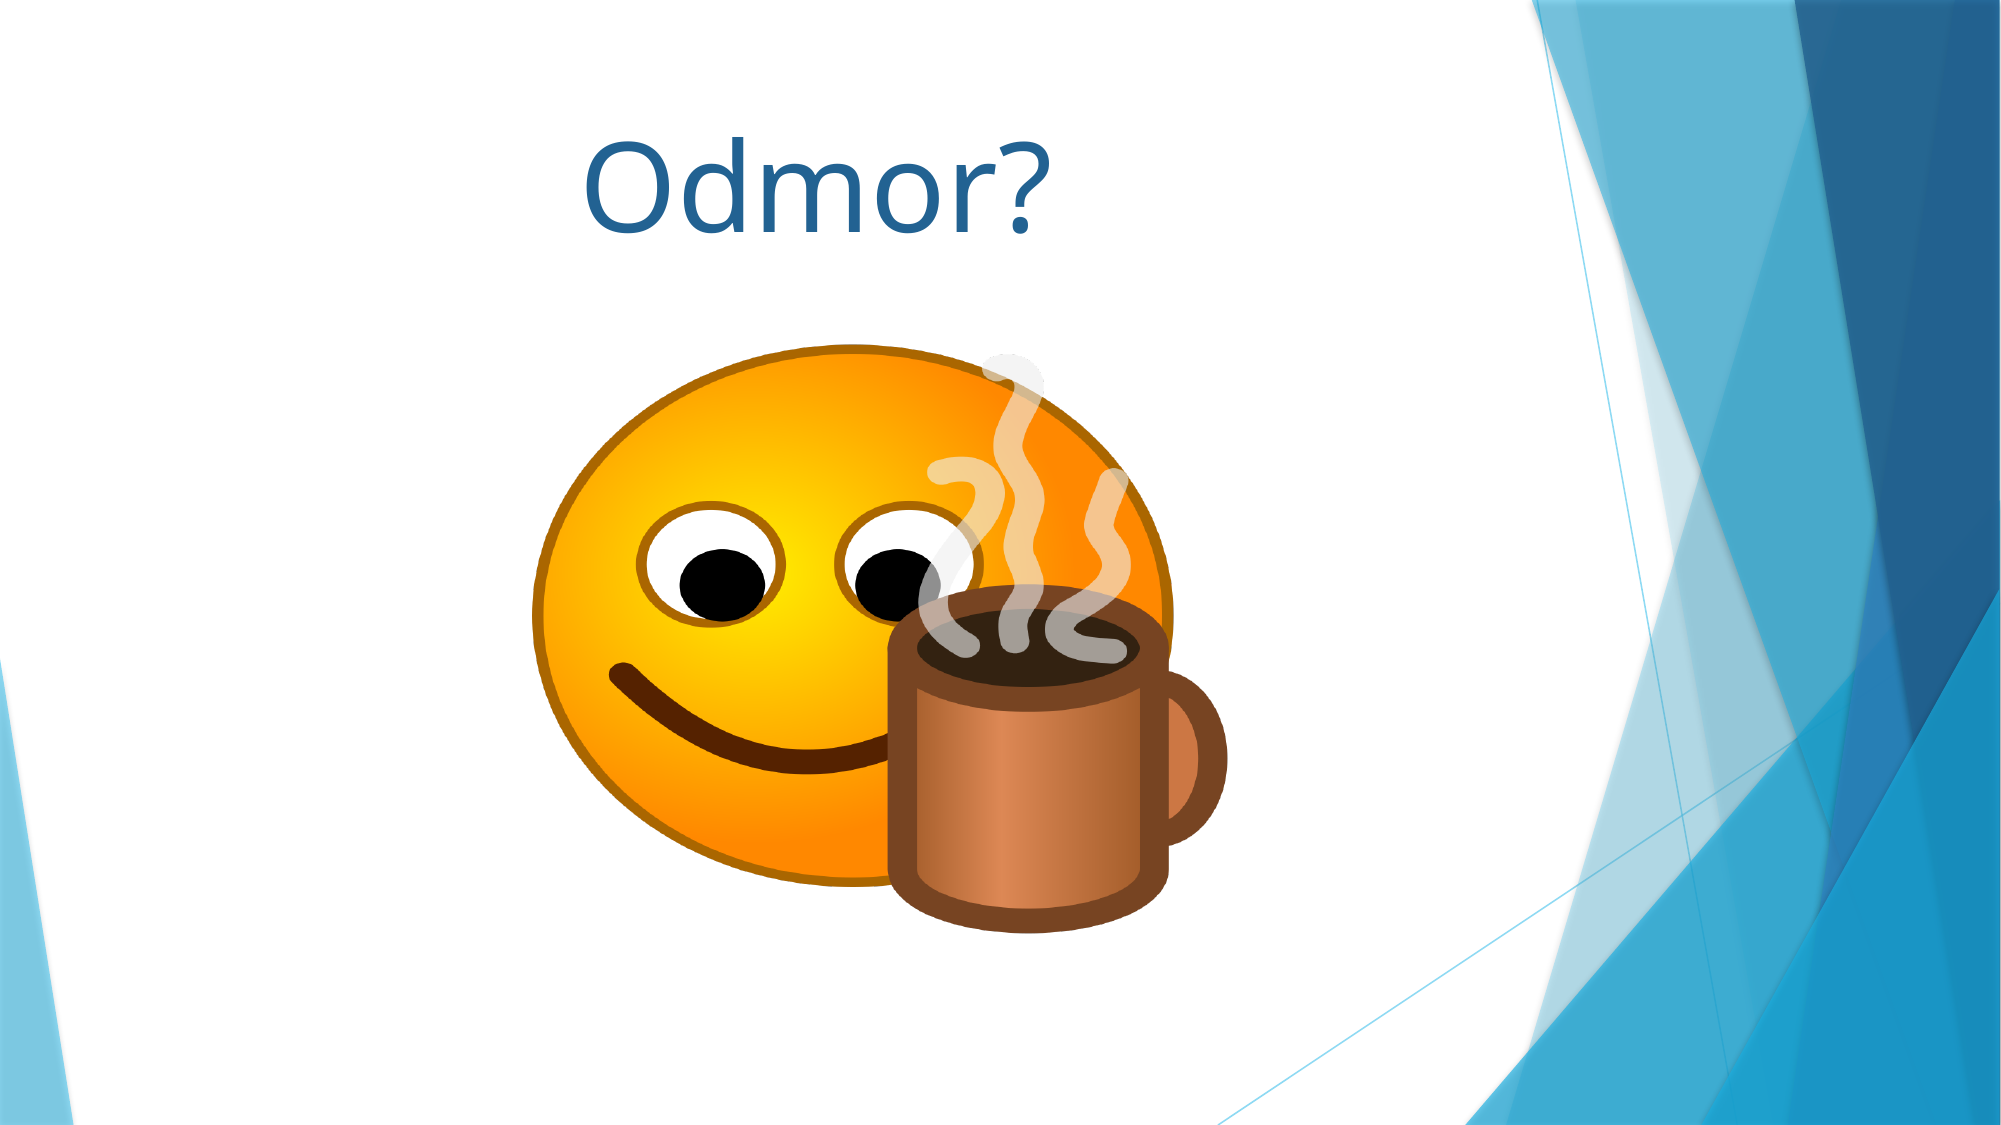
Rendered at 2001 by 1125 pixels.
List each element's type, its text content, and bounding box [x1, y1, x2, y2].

picture [515, 329, 1236, 940]
title Odmor? [111, 99, 1522, 317]
